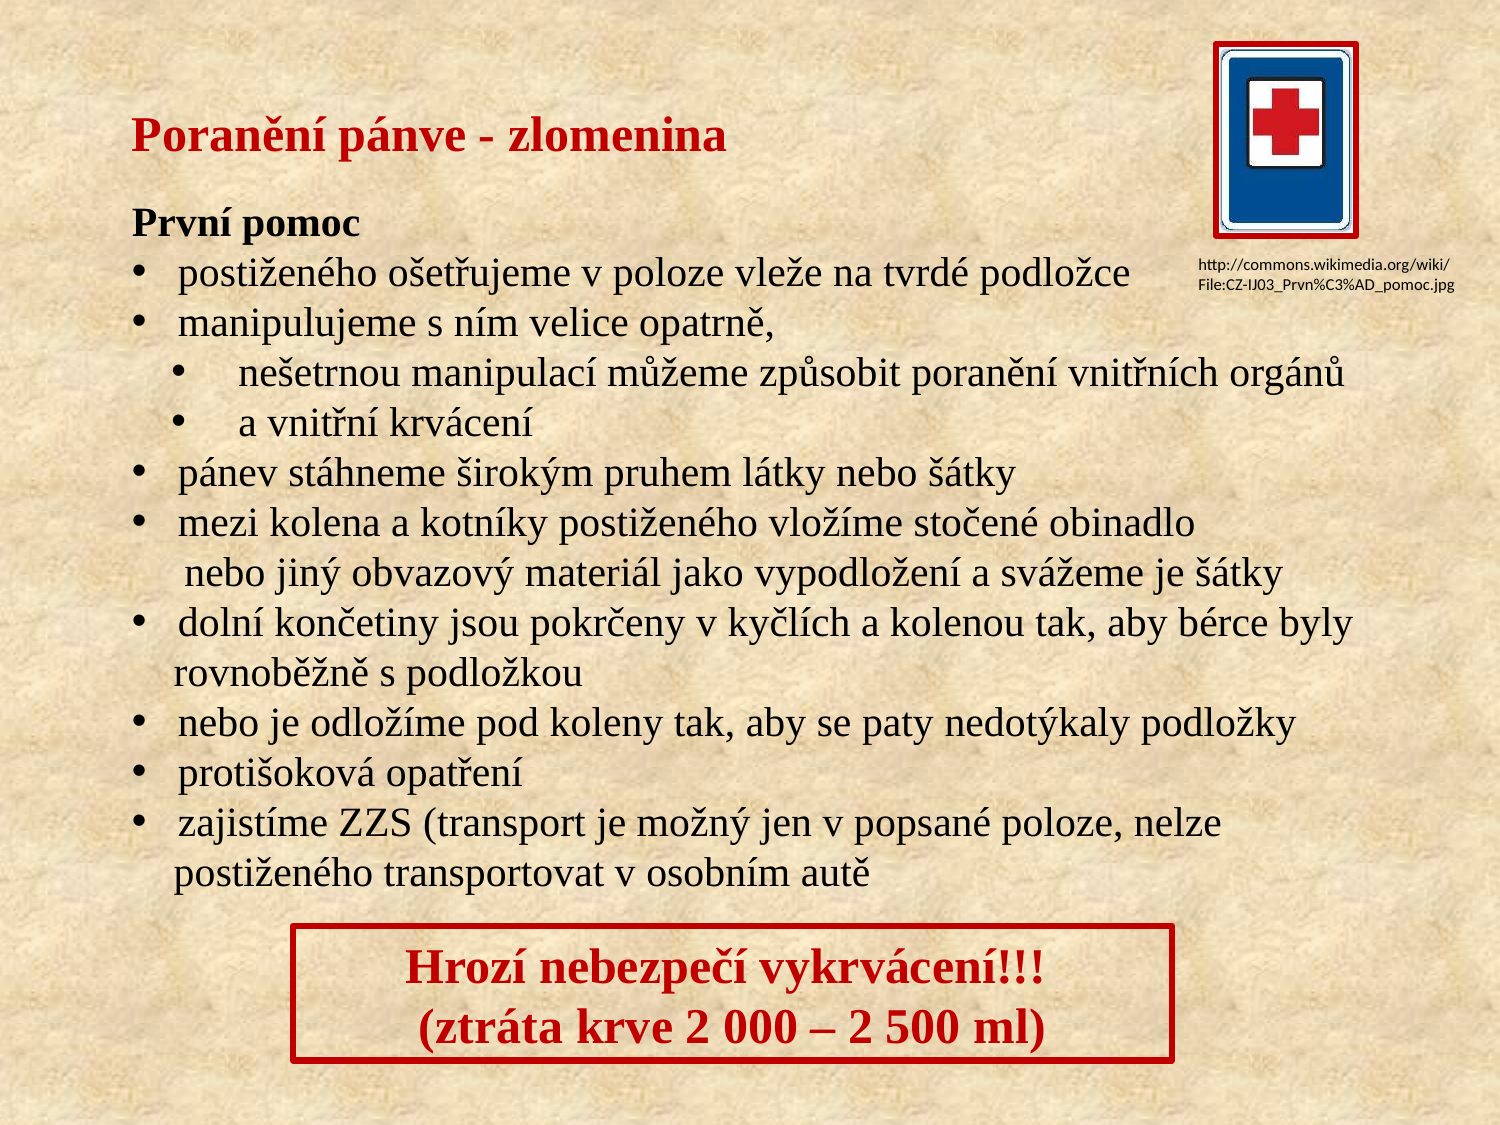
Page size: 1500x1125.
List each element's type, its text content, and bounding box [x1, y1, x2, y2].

picture [0, 0, 1500, 1125]
text_box Poranění pánve - zlomenina [117, 93, 774, 169]
text_box První pomoc postiženého ošetřujeme v poloze vleže na tvrdé podložce manipulujeme s ním velice opatrně, nešetrnou manipulací můžeme způsobit poranění vnitřních orgánů a vnitřní krvácení pánev stáhneme širokým pruhem látky nebo šátky mezi kolena a kotníky postiženého vložíme stočené obinadlo nebo jiný obvazový materiál jako vypodložení a svážeme je šátky dolní končetiny jsou pokrčeny v kyčlích a kolenou tak, aby bérce byly rovnoběžně s podložkou nebo je odložíme pod koleny tak, aby se paty nedotýkaly podložky protišoková opatření zajistíme ZZS (transport je možný jen v popsané poloze, nelze postiženého transportovat v osobním autě [117, 187, 1395, 903]
text_box http://commons.wikimedia.org/wiki/File:CZ-IJ03_Prvn%C3%AD_pomoc.jpg [1183, 246, 1500, 301]
picture [1218, 46, 1354, 233]
text_box Hrozí nebezpečí vykrvácení!!! (ztráta krve 2 000 – 2 500 ml) [292, 925, 1172, 1061]
